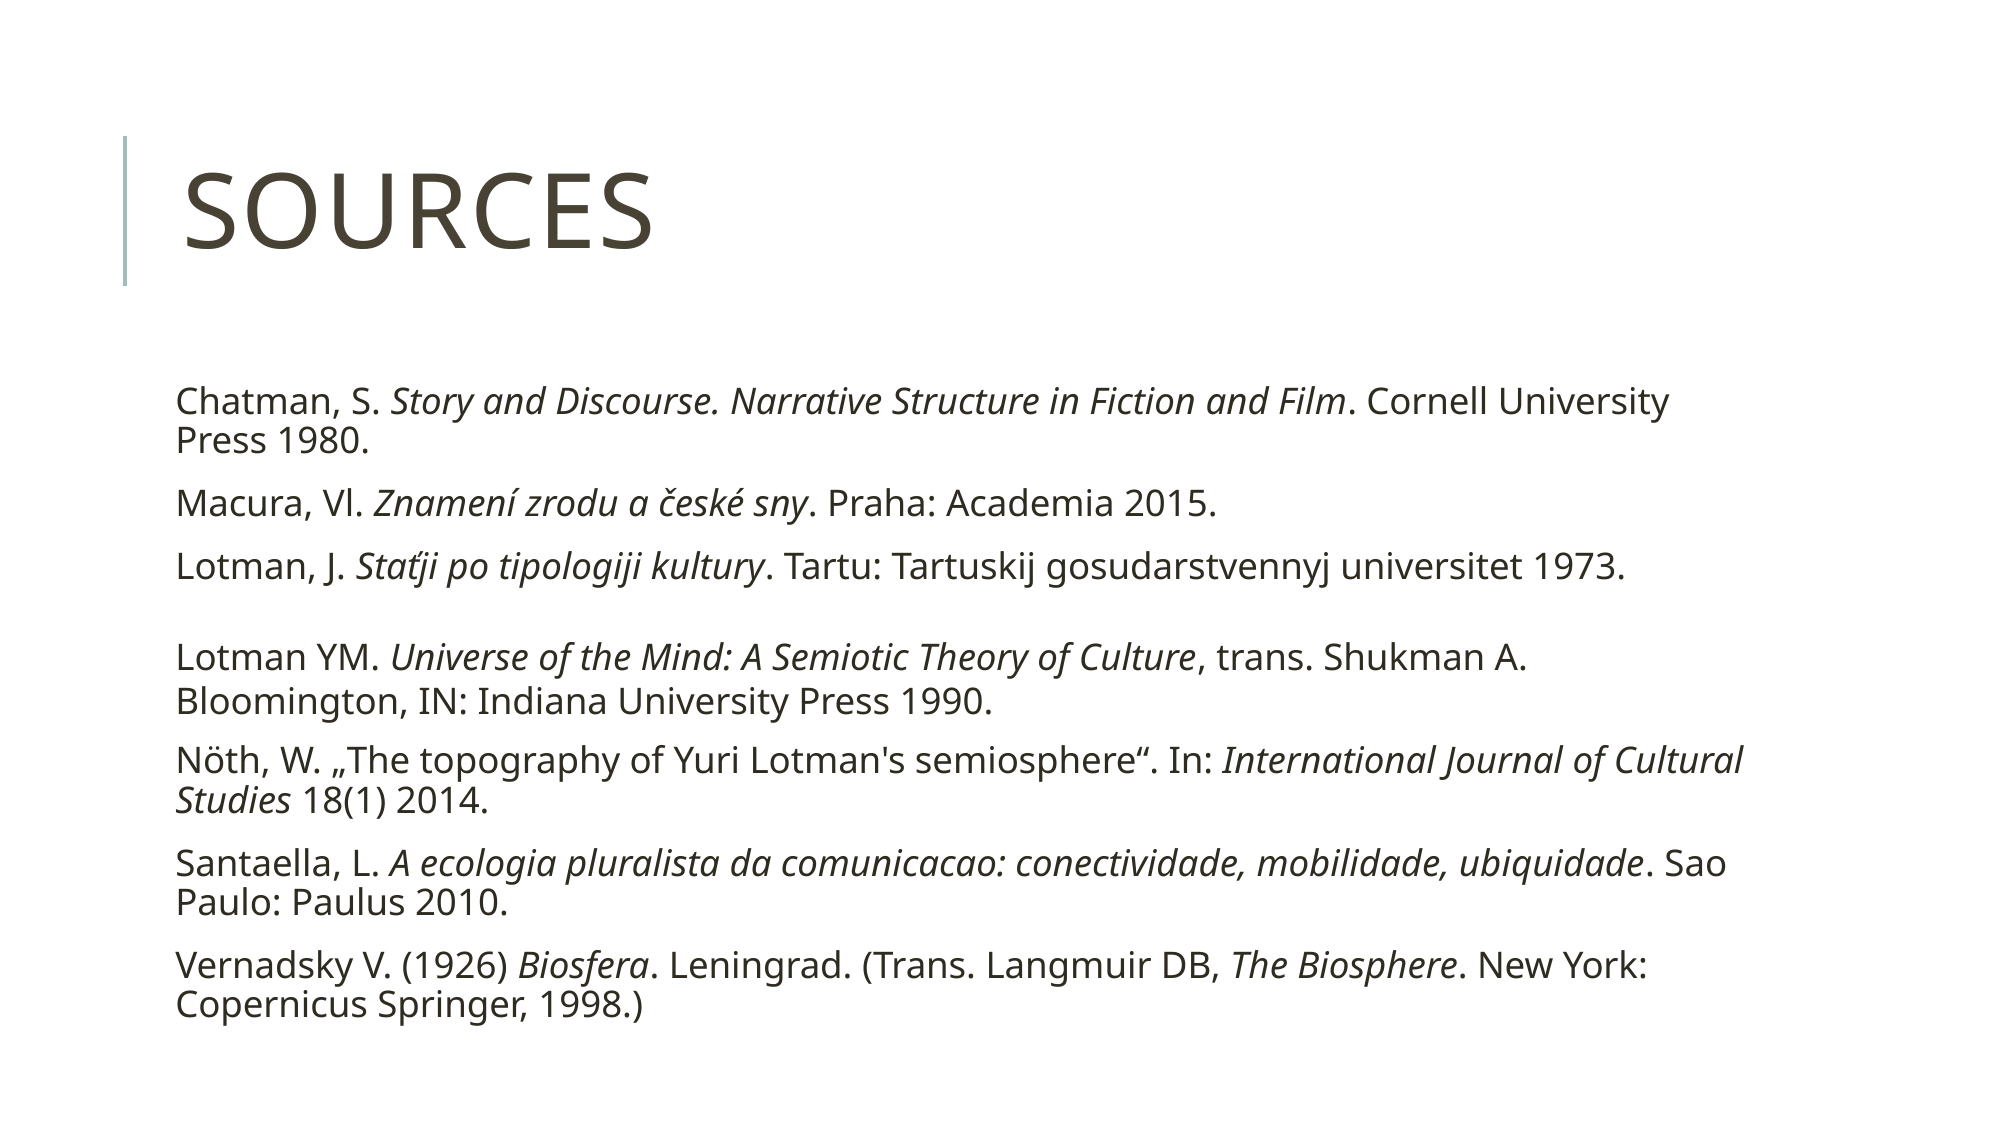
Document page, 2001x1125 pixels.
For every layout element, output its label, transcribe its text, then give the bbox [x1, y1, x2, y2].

list Chatman, S. Story and Discourse. Narrative Structure in Fiction and Film. Cornell University Press 1980. Macura, Vl. Znamení zrodu a české sny. Praha: Academia 2015. Lotman, J. Staťji po tipologiji kultury. Tartu: Tartuskij gosudarstvennyj universitet 1973. Lotman YM. Universe of the Mind: A Semiotic Theory of Culture, trans. Shukman A. Bloomington, IN: Indiana University Press 1990. Nöth, W. „The topography of Yuri Lotman's semiosphere“. In: International Journal of Cultural Studies 18(1) 2014. Santaella, L. A ecologia pluralista da comunicacao: conectividade, mobilidade, ubiquidade. Sao Paulo: Paulus 2010. Vernadsky V. (1926) Biosfera. Leningrad. (Trans. Langmuir DB, The Biosphere. New York: Copernicus Springer, 1998.) [168, 375, 1763, 1035]
title sources [168, 96, 1763, 342]
